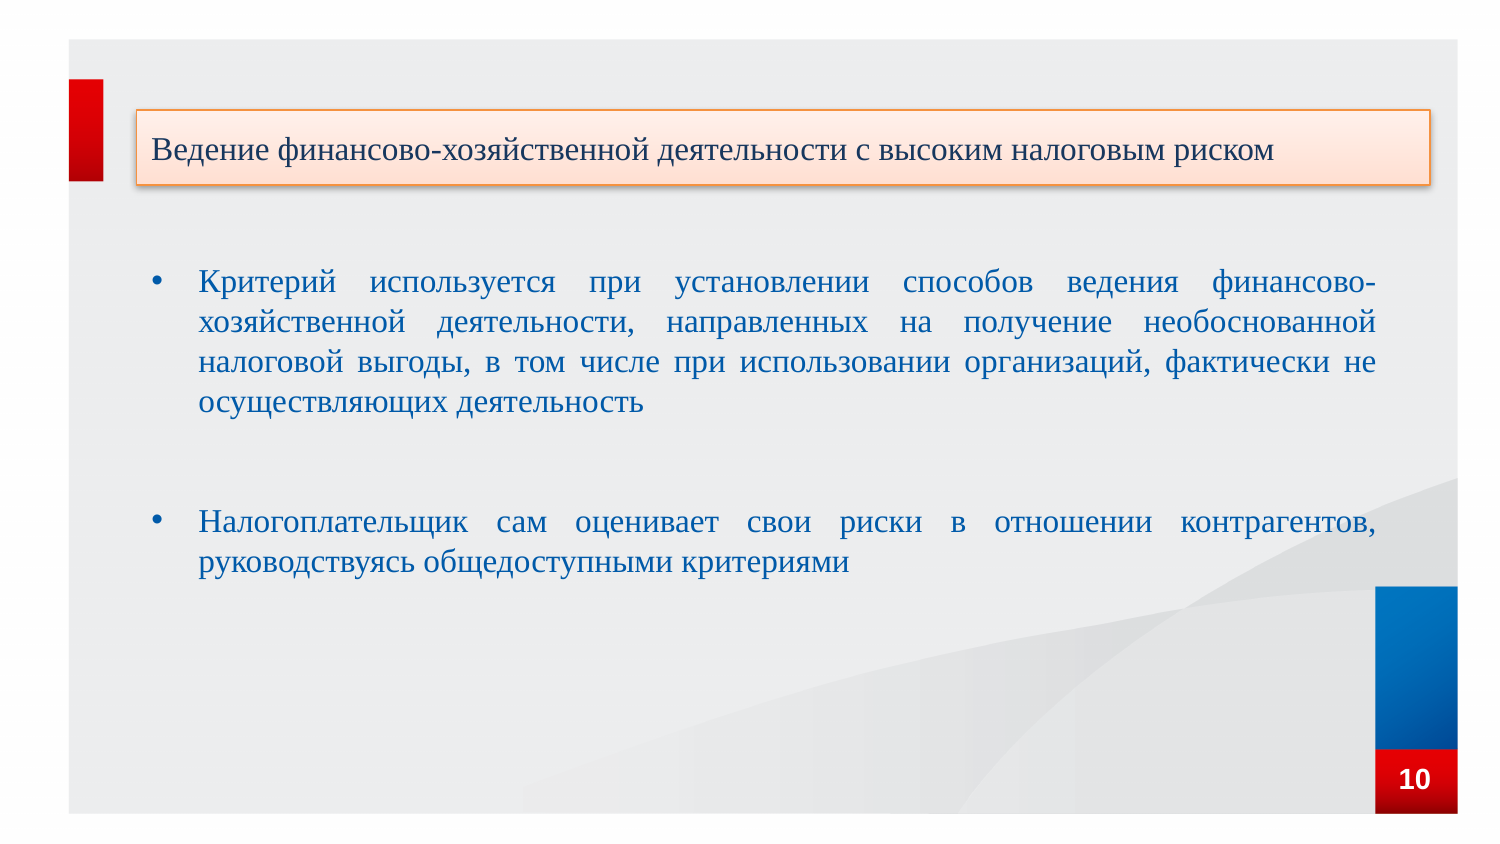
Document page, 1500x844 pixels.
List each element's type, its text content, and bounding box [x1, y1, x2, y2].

slide_number 10 [1374, 745, 1456, 824]
text_box Ведение финансово-хозяйственной деятельности с высоким налоговым риском [136, 109, 1431, 186]
picture [0, 0, 1500, 844]
text_box Критерий используется при установлении способов ведения финансово-хозяйственной деятельности, направленных на получение необоснованной налоговой выгоды, в том числе при использовании организаций, фактически не осуществляющих деятельность Налогоплательщик сам оценивает свои риски в отношении контрагентов, руководствуясь общедоступными критериями [136, 252, 1393, 587]
